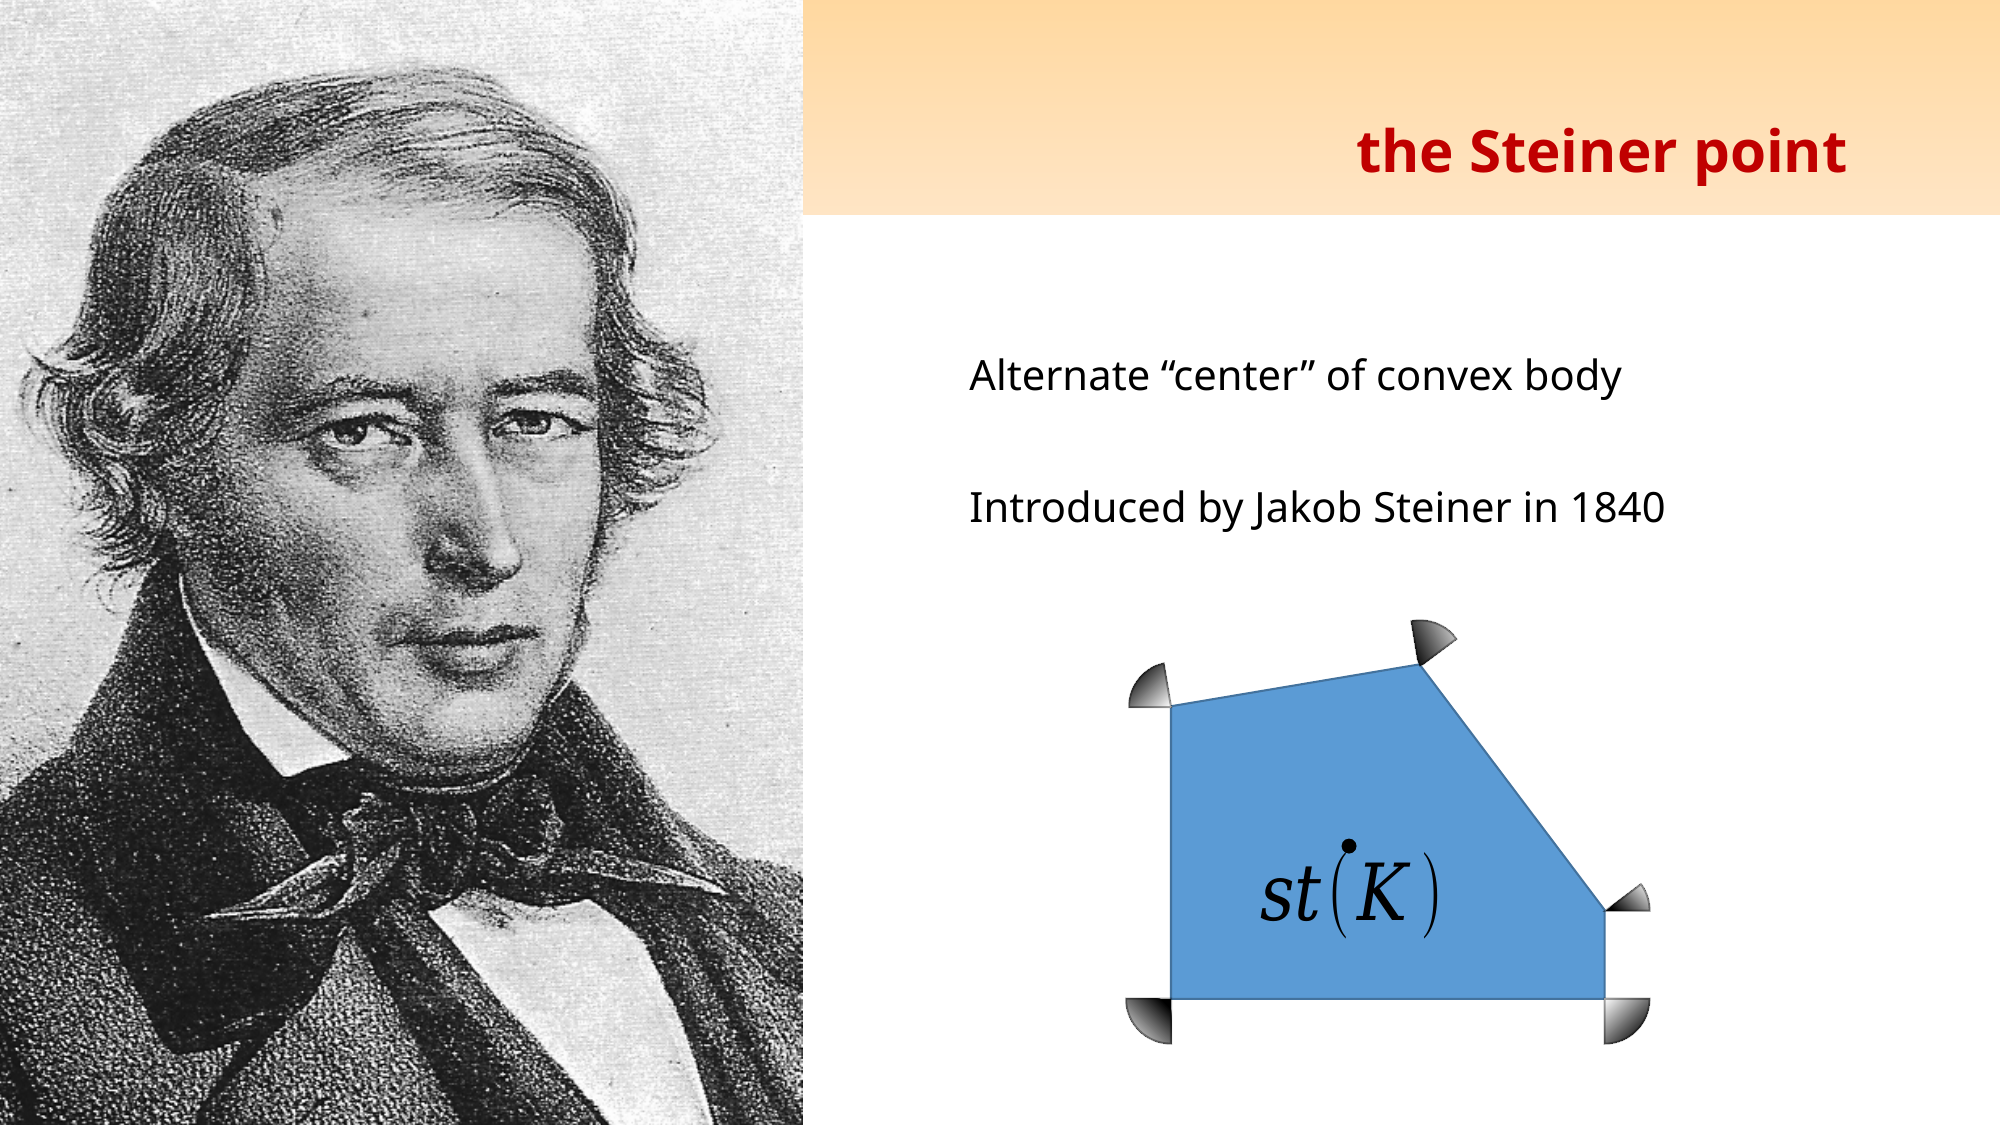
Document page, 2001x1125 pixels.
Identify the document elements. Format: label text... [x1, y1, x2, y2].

text_box [1169, 663, 1606, 1000]
text_box [1410, 619, 1458, 667]
text_box [1124, 997, 1173, 1045]
title the Steiner point [803, 45, 1863, 263]
text_box [1340, 837, 1358, 855]
text_box [1602, 882, 1651, 912]
list Alternate “center” of convex body Introduced by Jakob Steiner in 1840 [954, 276, 1711, 695]
text_box [1603, 997, 1651, 1045]
text_box [1127, 662, 1173, 709]
picture [0, 0, 803, 1125]
